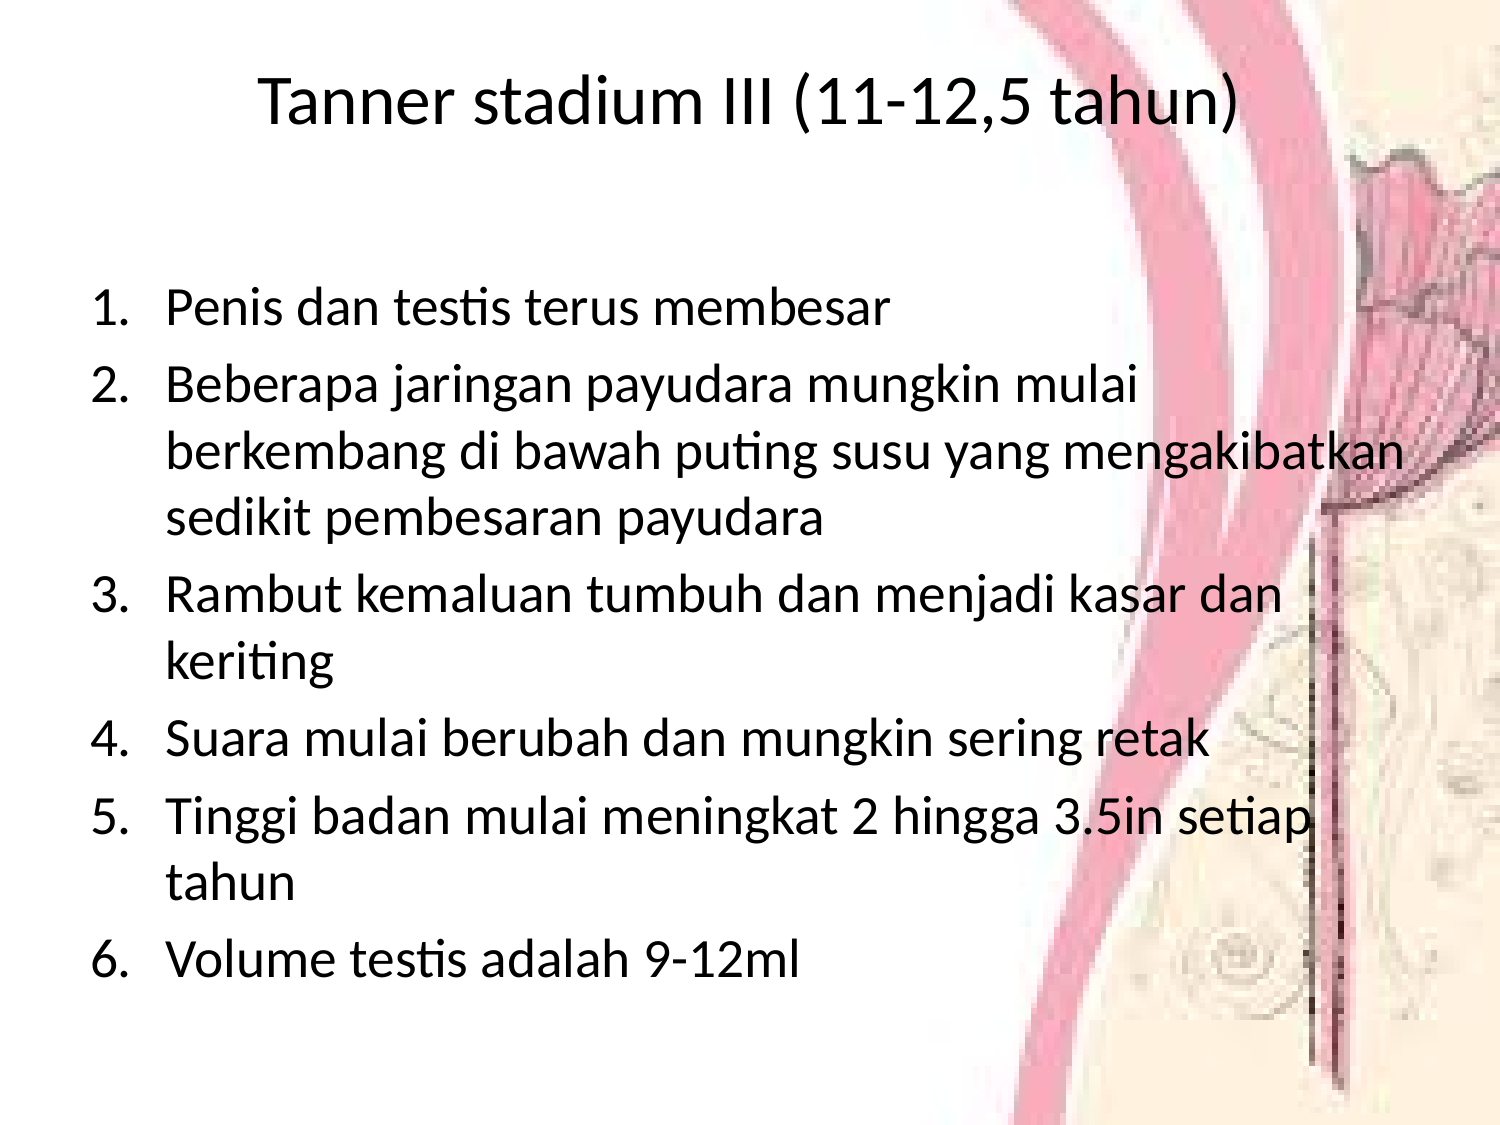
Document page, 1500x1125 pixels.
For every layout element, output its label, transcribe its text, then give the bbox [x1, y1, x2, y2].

list Penis dan testis terus membesar Beberapa jaringan payudara mungkin mulai berkembang di bawah puting susu yang mengakibatkan sedikit pembesaran payudara Rambut kemaluan tumbuh dan menjadi kasar dan keriting Suara mulai berubah dan mungkin sering retak Tinggi badan mulai meningkat 2 hingga 3.5in setiap tahun Volume testis adalah 9-12ml [75, 262, 1425, 1005]
title Tanner stadium III (11-12,5 tahun) [75, 45, 1425, 233]
picture [0, 0, 1500, 1125]
